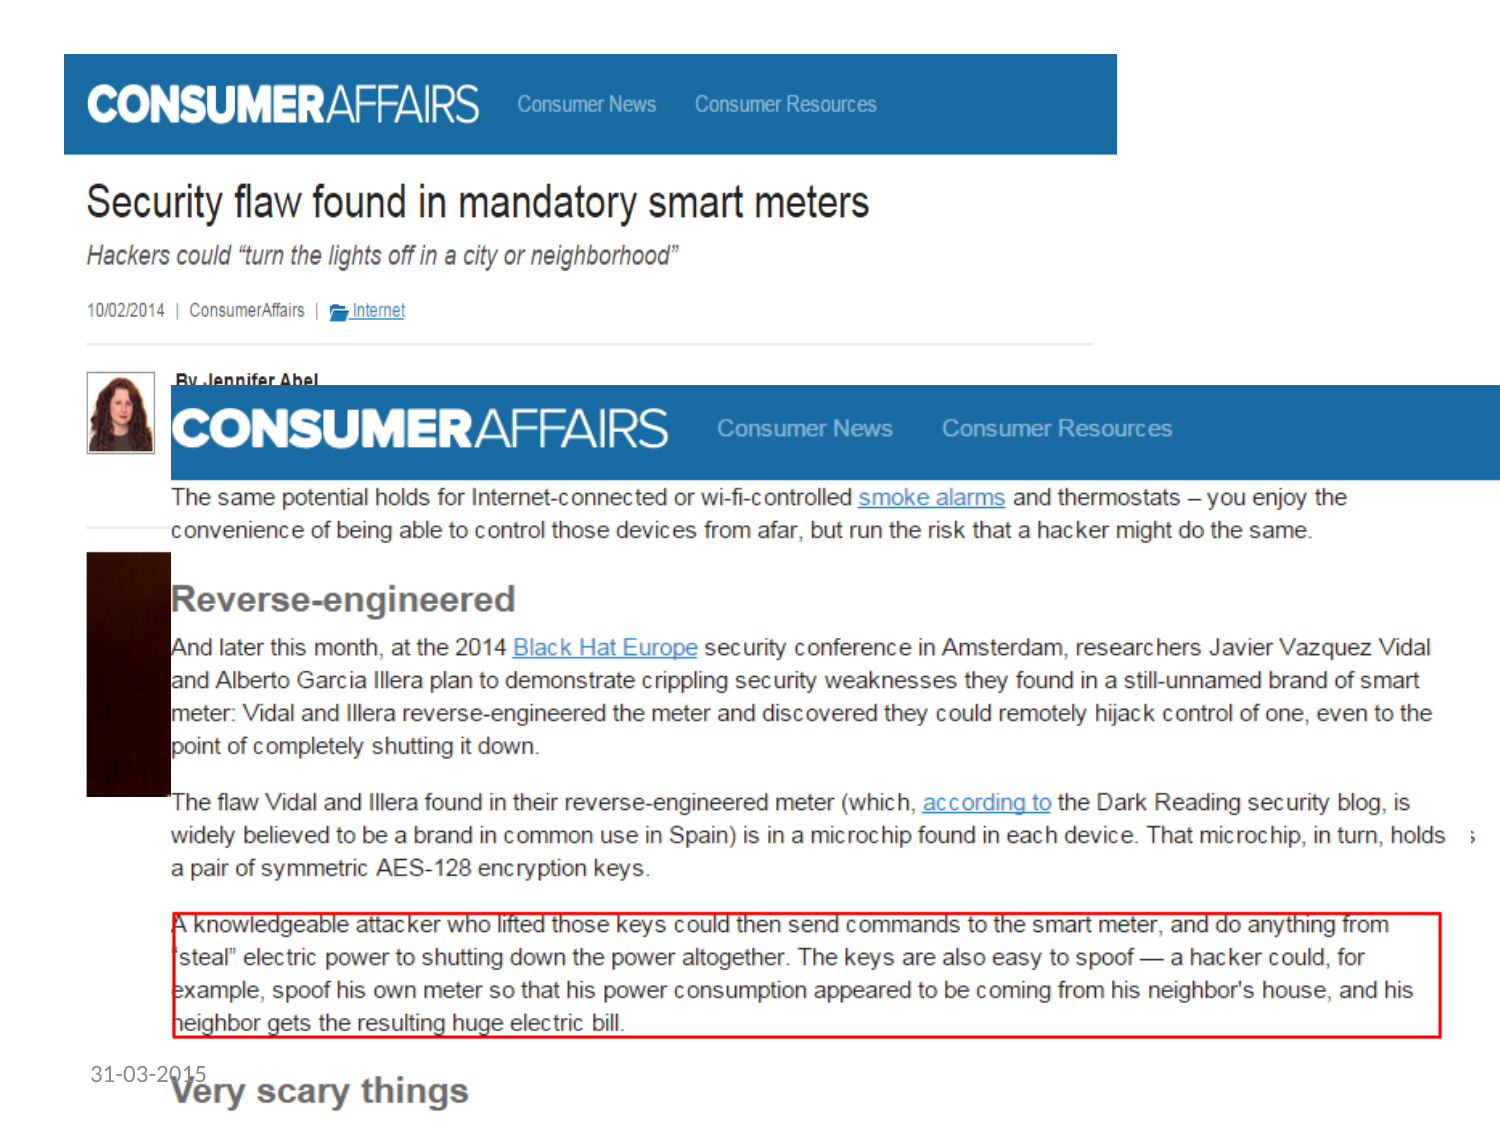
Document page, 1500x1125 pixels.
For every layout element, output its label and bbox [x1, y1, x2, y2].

slide_number [75, 1042, 165, 1103]
list [64, 54, 1117, 798]
picture [170, 385, 1500, 1125]
